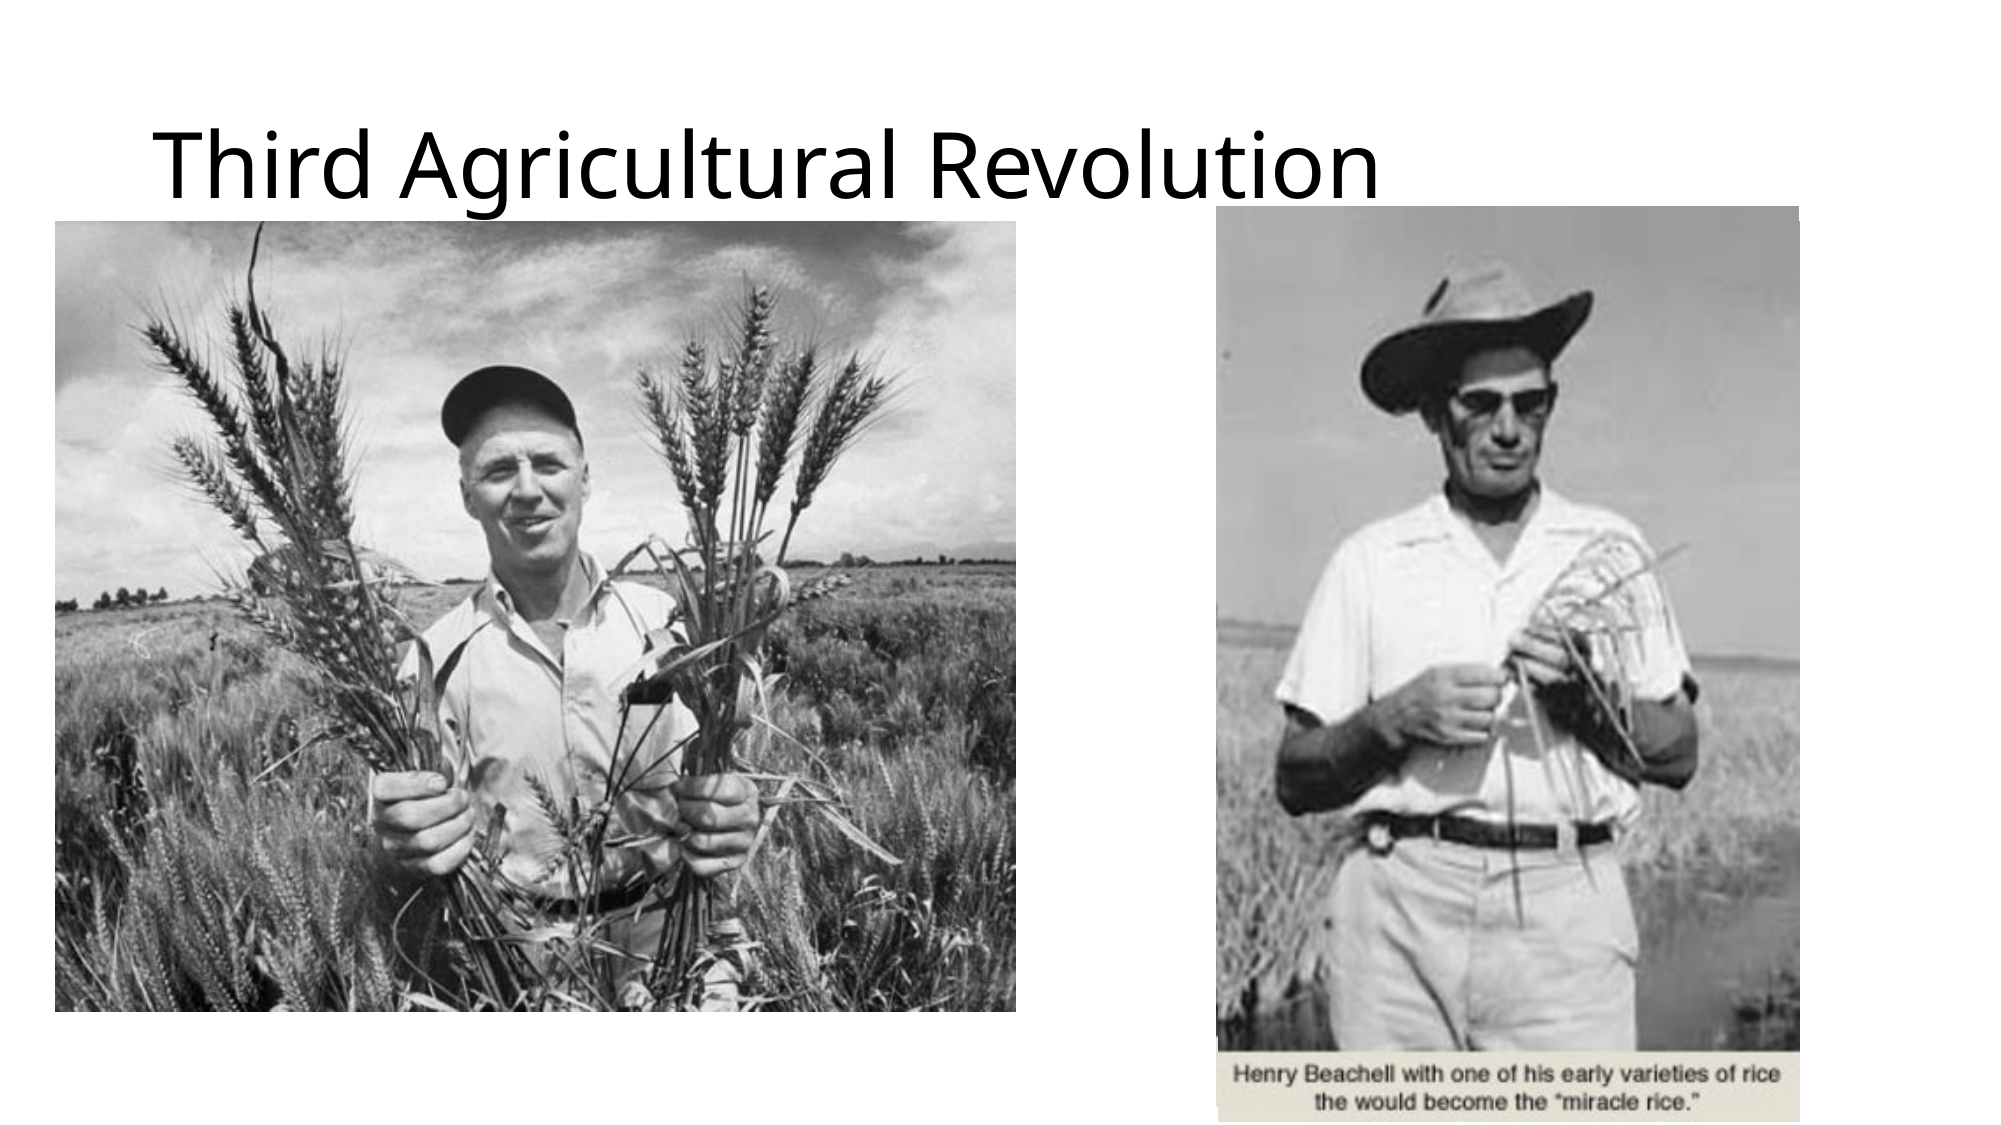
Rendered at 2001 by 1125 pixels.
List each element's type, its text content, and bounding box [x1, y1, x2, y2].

picture [1218, 221, 1800, 1122]
title Third Agricultural Revolution [137, 59, 1863, 278]
picture [55, 221, 1016, 1012]
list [1216, 206, 1799, 1107]
